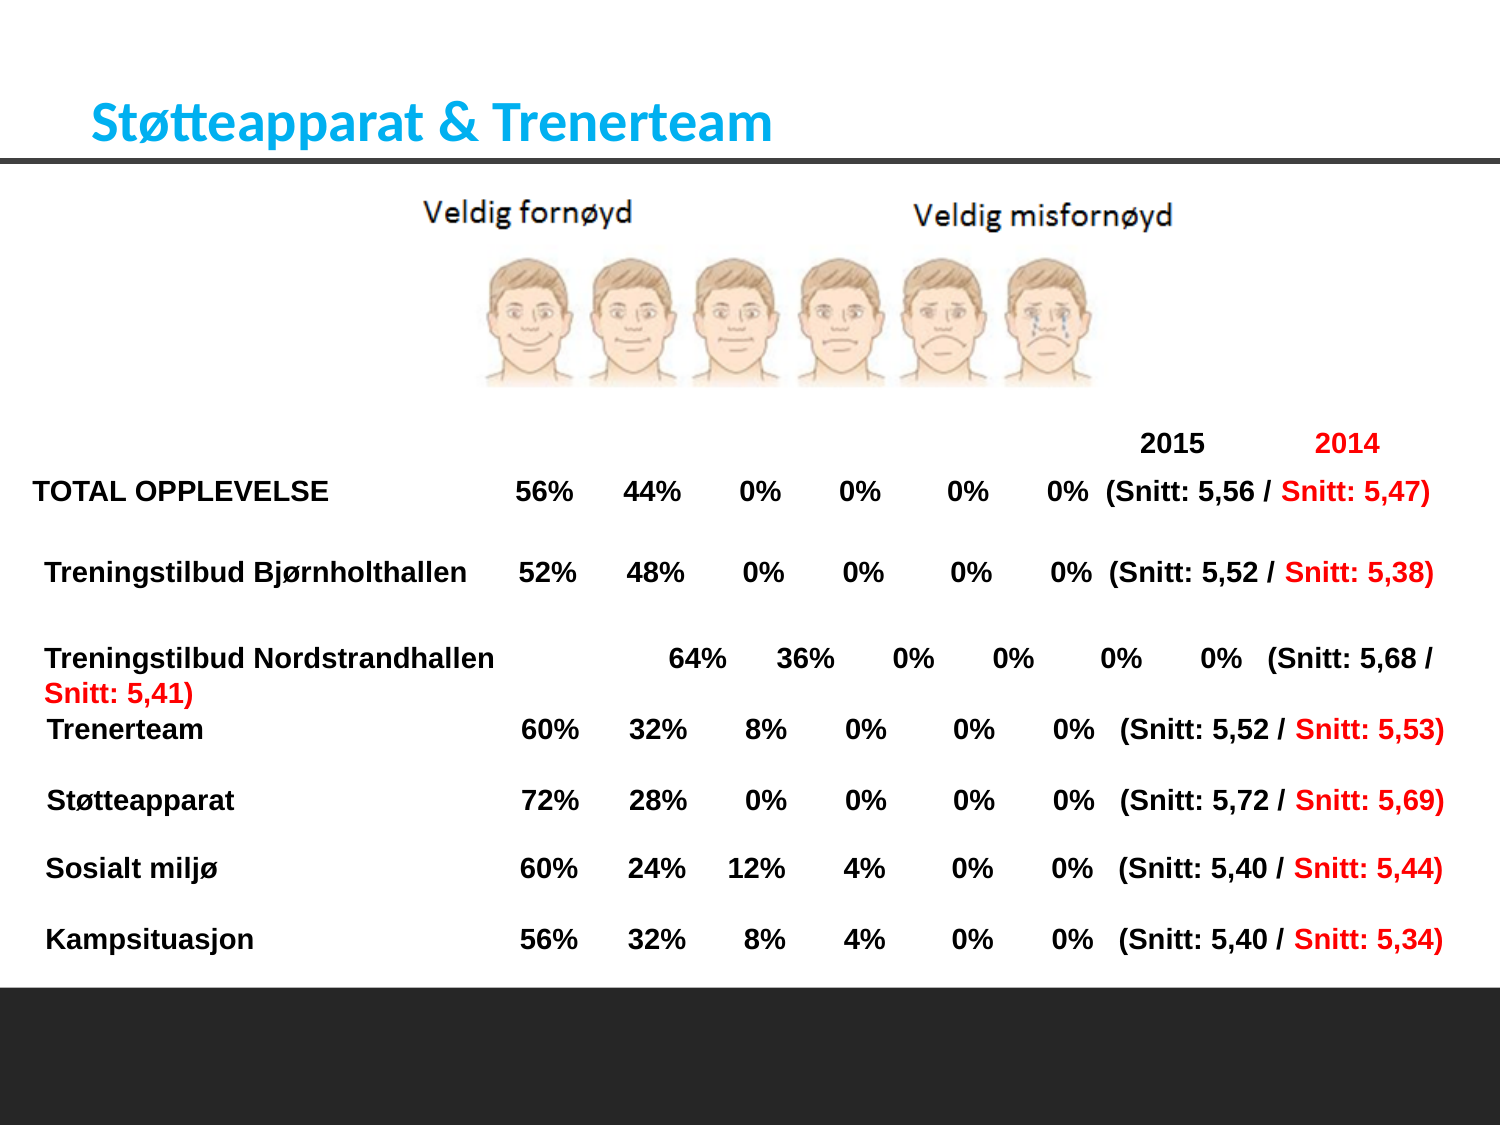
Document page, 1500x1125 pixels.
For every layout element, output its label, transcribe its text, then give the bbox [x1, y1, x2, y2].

text_box Støtteapparat & Trenerteam [76, 75, 1412, 160]
text_box [0, 986, 1500, 1125]
text_box Treningstilbud Nordstrandhallen 64% 36% 0% 0% 0% 0% (Snitt: 5,68 / Snitt: 5,41) [29, 624, 1483, 695]
text_box 2015 2014 TOTAL OPPLEVELSE 56% 44% 0% 0% 0% 0% (Snitt: 5,56 / Snitt: 5,47) [17, 267, 1483, 539]
picture [408, 184, 1188, 399]
text_box Sosialt miljø 60% 24% 12% 4% 0% 0% (Snitt: 5,40 / Snitt: 5,44) [30, 834, 1483, 911]
text_box Støtteapparat 72% 28% 0% 0% 0% 0% (Snitt: 5,72 / Snitt: 5,69) [31, 765, 1483, 834]
text_box Kampsituasjon 56% 32% 8% 4% 0% 0% (Snitt: 5,40 / Snitt: 5,34) [30, 905, 1471, 976]
text_box Treningstilbud Bjørnholthallen 52% 48% 0% 0% 0% 0% (Snitt: 5,52 / Snitt: 5,38) [29, 538, 1483, 616]
text_box Trenerteam 60% 32% 8% 0% 0% 0% (Snitt: 5,52 / Snitt: 5,53) [31, 694, 1483, 765]
